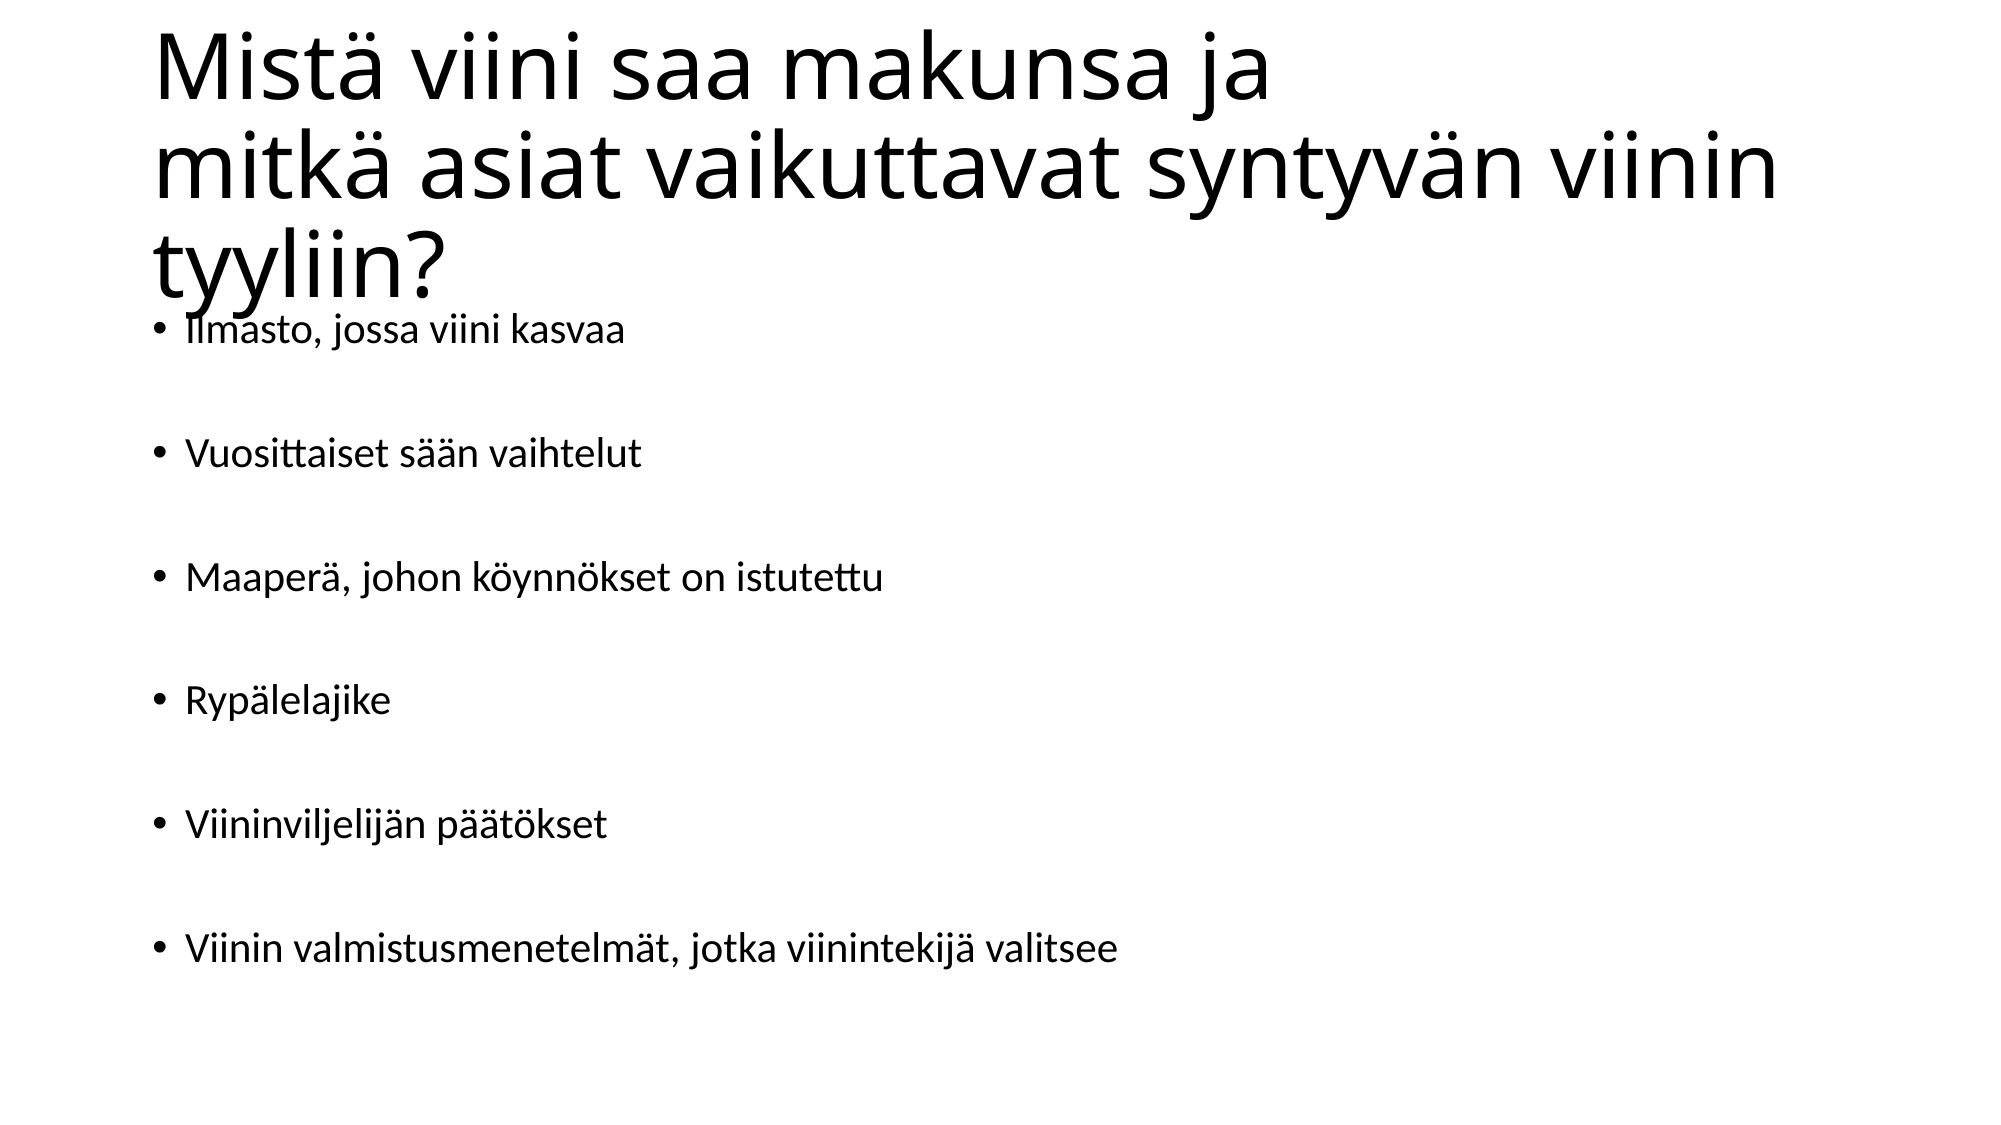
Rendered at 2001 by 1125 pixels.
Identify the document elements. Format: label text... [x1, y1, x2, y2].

title Mistä viini saa makunsa ja mitkä asiat vaikuttavat syntyvän viinin tyyliin? [137, 59, 1863, 278]
list Ilmasto, jossa viini kasvaa Vuosittaiset sään vaihtelut Maaperä, johon köynnökset on istutettu Rypälelajike Viininviljelijän päätökset Viinin valmistusmenetelmät, jotka viinintekijä valitsee [137, 299, 1863, 1014]
